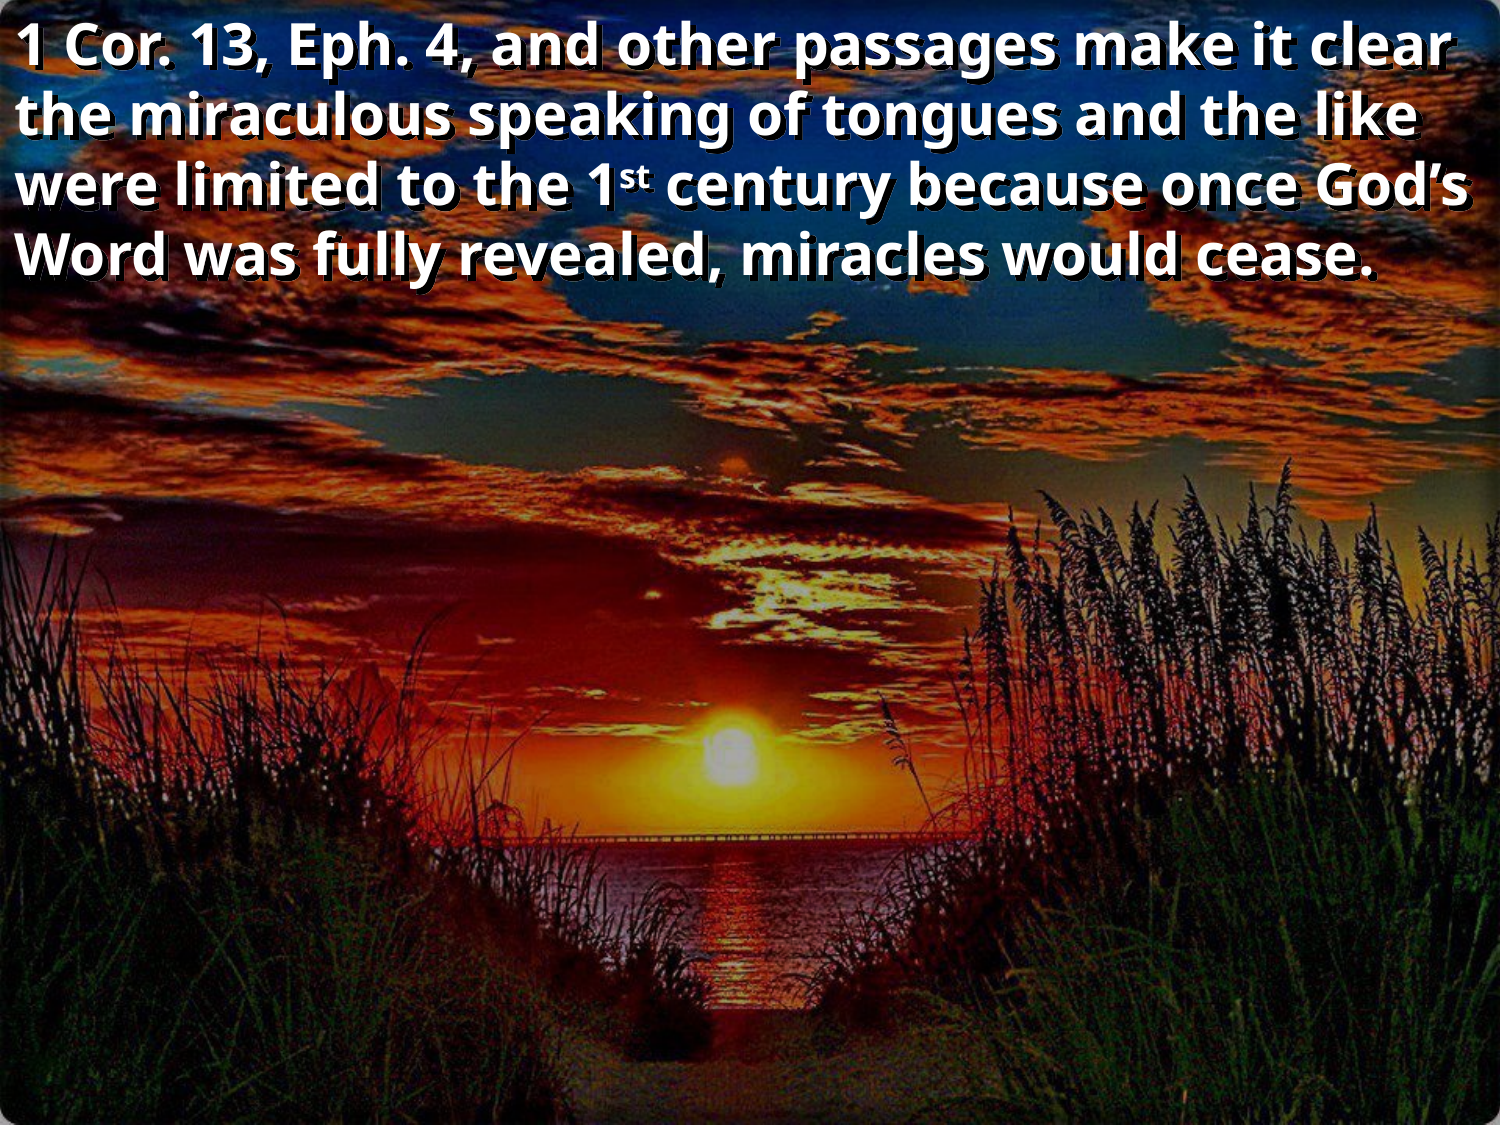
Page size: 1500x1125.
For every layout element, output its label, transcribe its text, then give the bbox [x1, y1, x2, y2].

picture [0, 295, 1500, 1125]
text_box 1 Cor. 13, Eph. 4, and other passages make it clear the miraculous speaking of tongues and the like were limited to the 1st century because once God’s Word was fully revealed, miracles would cease. [0, 0, 1500, 295]
